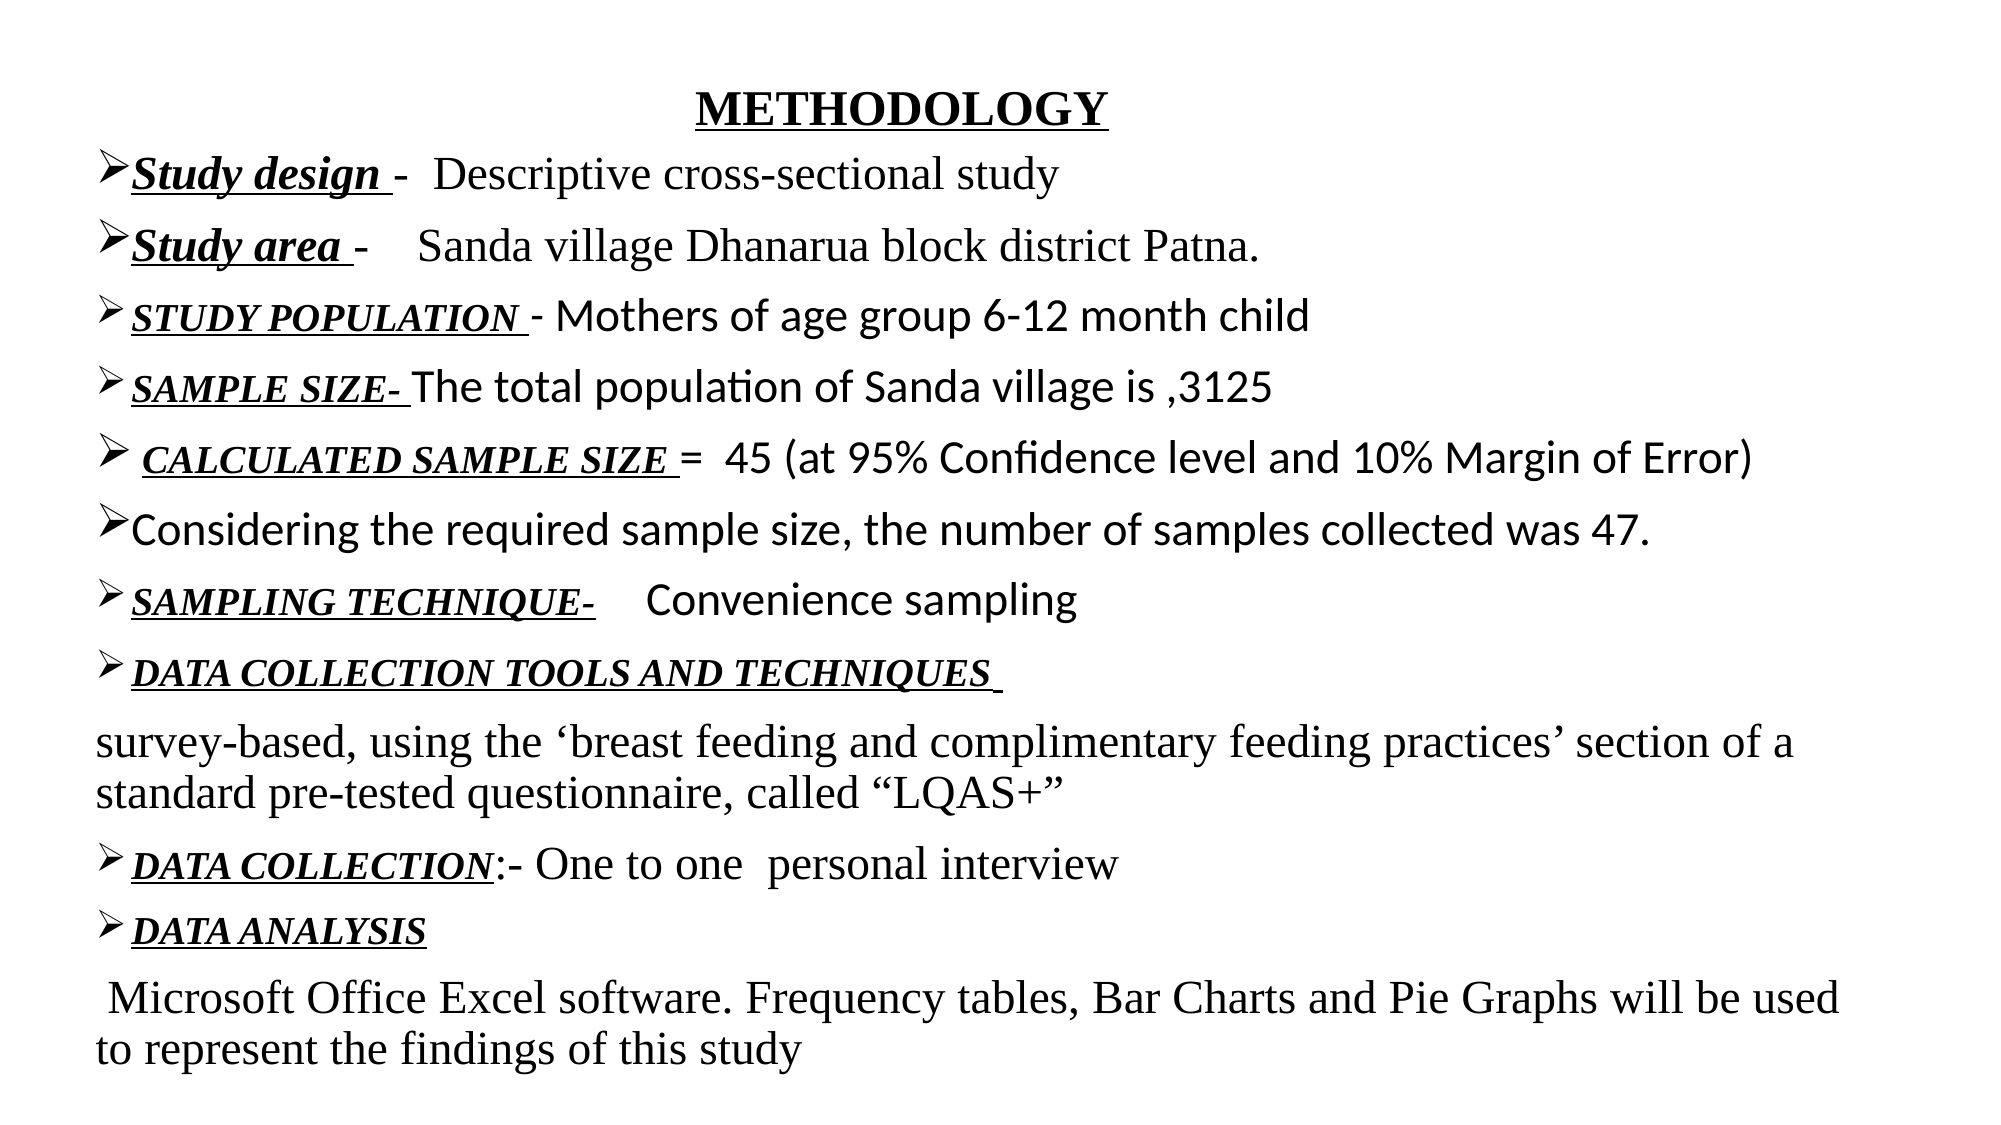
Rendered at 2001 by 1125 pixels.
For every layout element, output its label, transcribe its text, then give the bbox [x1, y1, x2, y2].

title METHODOLOGY [680, 59, 1863, 141]
list Study design - Descriptive cross-sectional study Study area - Sanda village Dhanarua block district Patna. STUDY POPULATION - Mothers of age group 6-12 month child SAMPLE SIZE- The total population of Sanda village is ,3125 CALCULATED SAMPLE SIZE = 45 (at 95% Confidence level and 10% Margin of Error) Considering the required sample size, the number of samples collected was 47. SAMPLING TECHNIQUE- Convenience sampling DATA COLLECTION TOOLS AND TECHNIQUES survey-based, using the ‘breast feeding and complimentary feeding practices’ section of a standard pre-tested questionnaire, called “LQAS+” DATA COLLECTION:- One to one personal interview DATA ANALYSIS Microsoft Office Excel software. Frequency tables, Bar Charts and Pie Graphs will be used to represent the findings of this study [80, 141, 1863, 1091]
